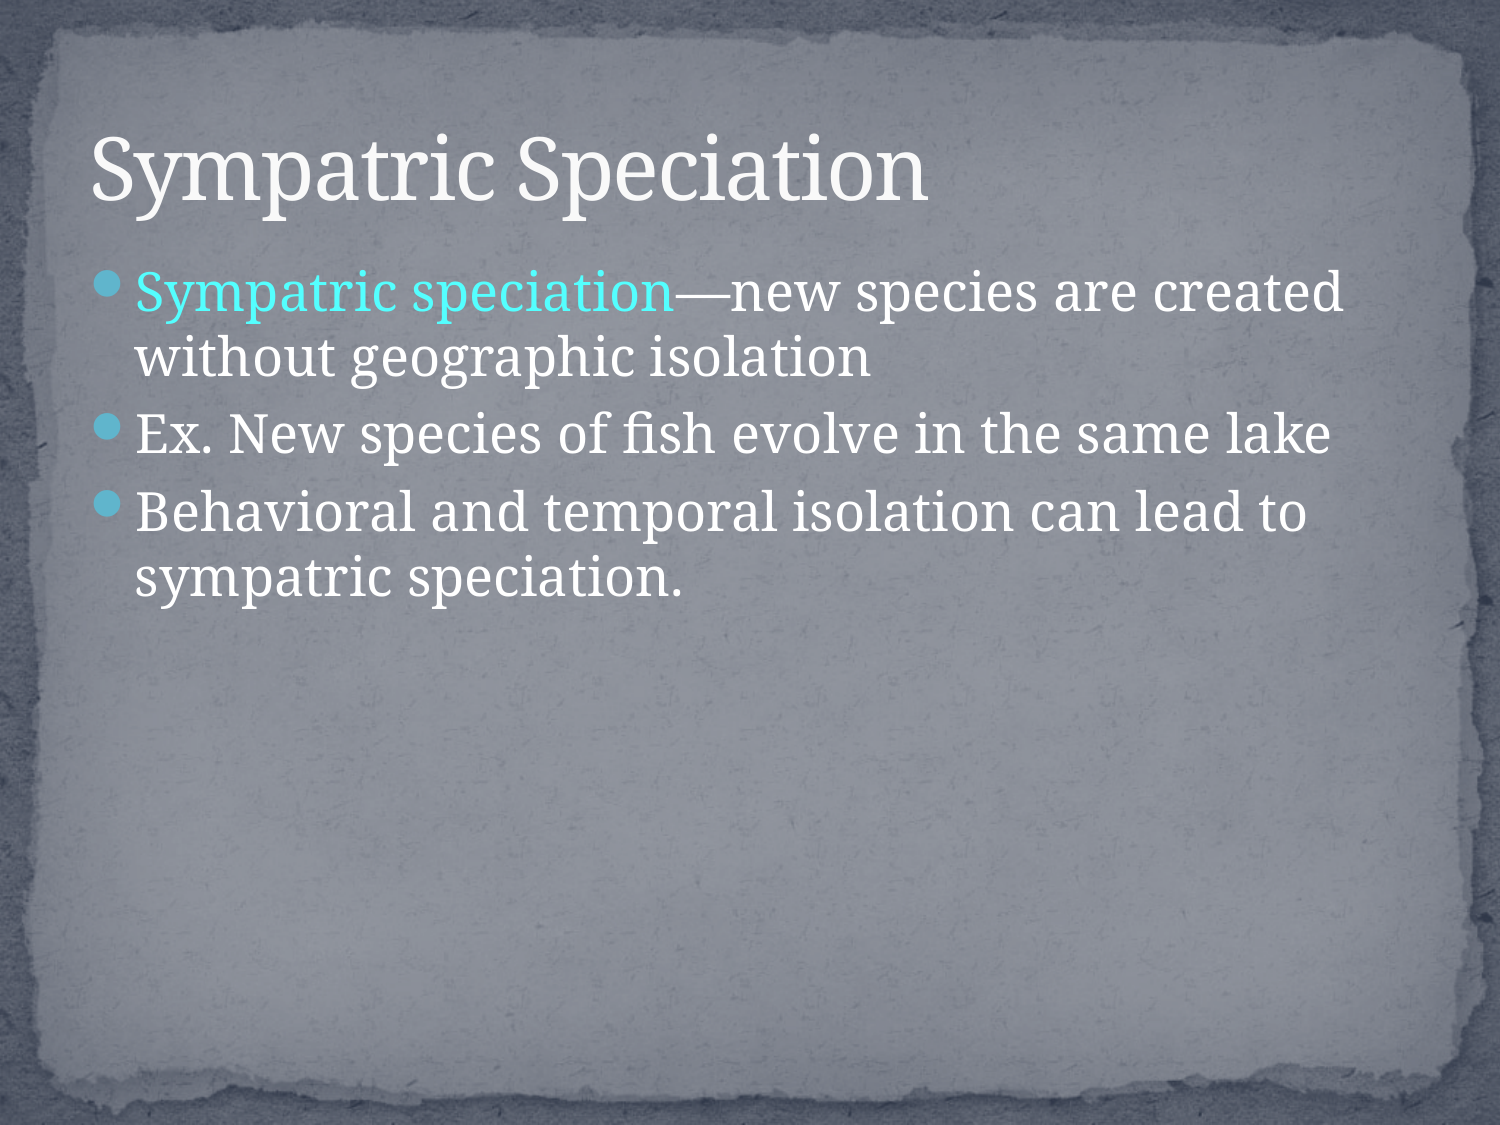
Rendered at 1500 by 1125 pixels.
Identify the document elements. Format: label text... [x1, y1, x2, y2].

title Sympatric Speciation [74, 24, 1425, 225]
list Sympatric speciation—new species are created without geographic isolation Ex. New species of fish evolve in the same lake Behavioral and temporal isolation can lead to sympatric speciation. [75, 249, 1425, 1000]
